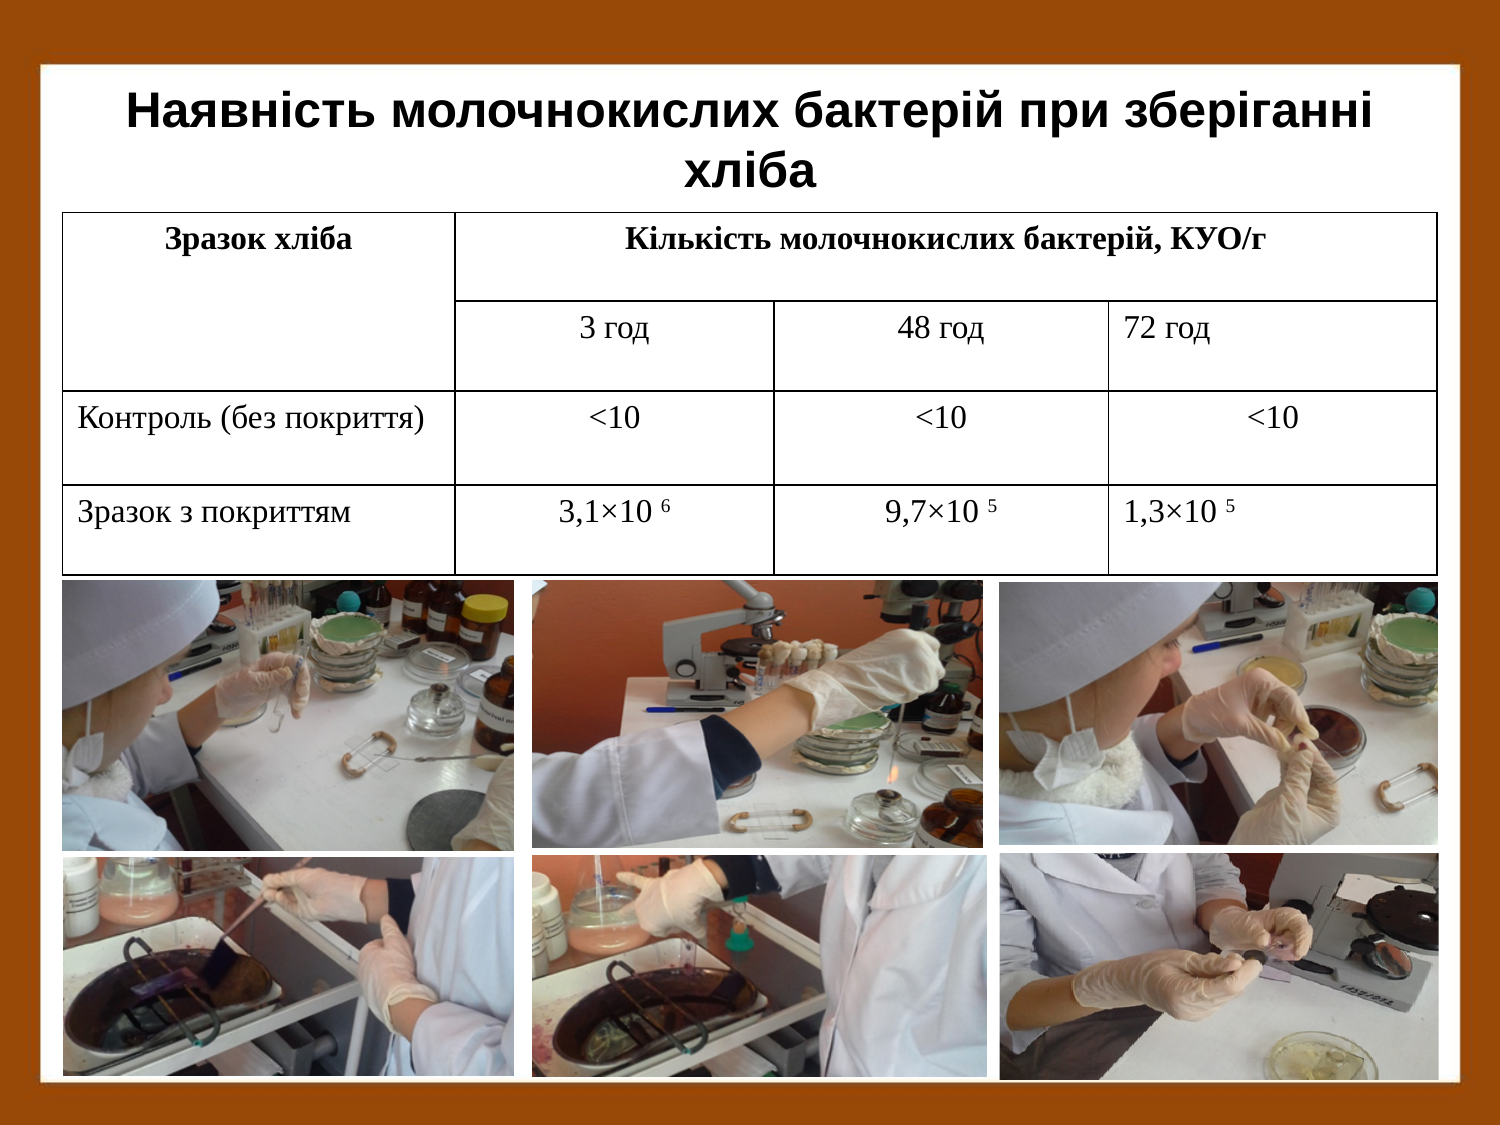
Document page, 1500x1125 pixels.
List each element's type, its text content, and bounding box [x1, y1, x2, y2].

picture [0, 0, 1500, 1125]
table_cell <10 [1109, 392, 1436, 484]
table_cell 48 год [775, 302, 1108, 390]
title Наявність молочнокислих бактерій при зберіганні хліба [75, 43, 1425, 212]
table_cell <10 [456, 392, 773, 484]
table_cell 72 год [1109, 302, 1436, 390]
table_cell <10 [775, 392, 1108, 484]
table_cell 3,1×10 6 [456, 486, 773, 574]
table_header Зразок хліба [63, 213, 454, 390]
table_cell 3 год [456, 302, 773, 390]
table_cell 1,3×10 5 [1109, 486, 1436, 574]
table_header Кількість молочнокислих бактерій, КУО/г [456, 213, 1436, 300]
table_cell Зразок з покриттям [63, 486, 454, 574]
table_cell 9,7×10 5 [775, 486, 1108, 574]
table_cell Контроль (без покриття) [63, 392, 454, 484]
